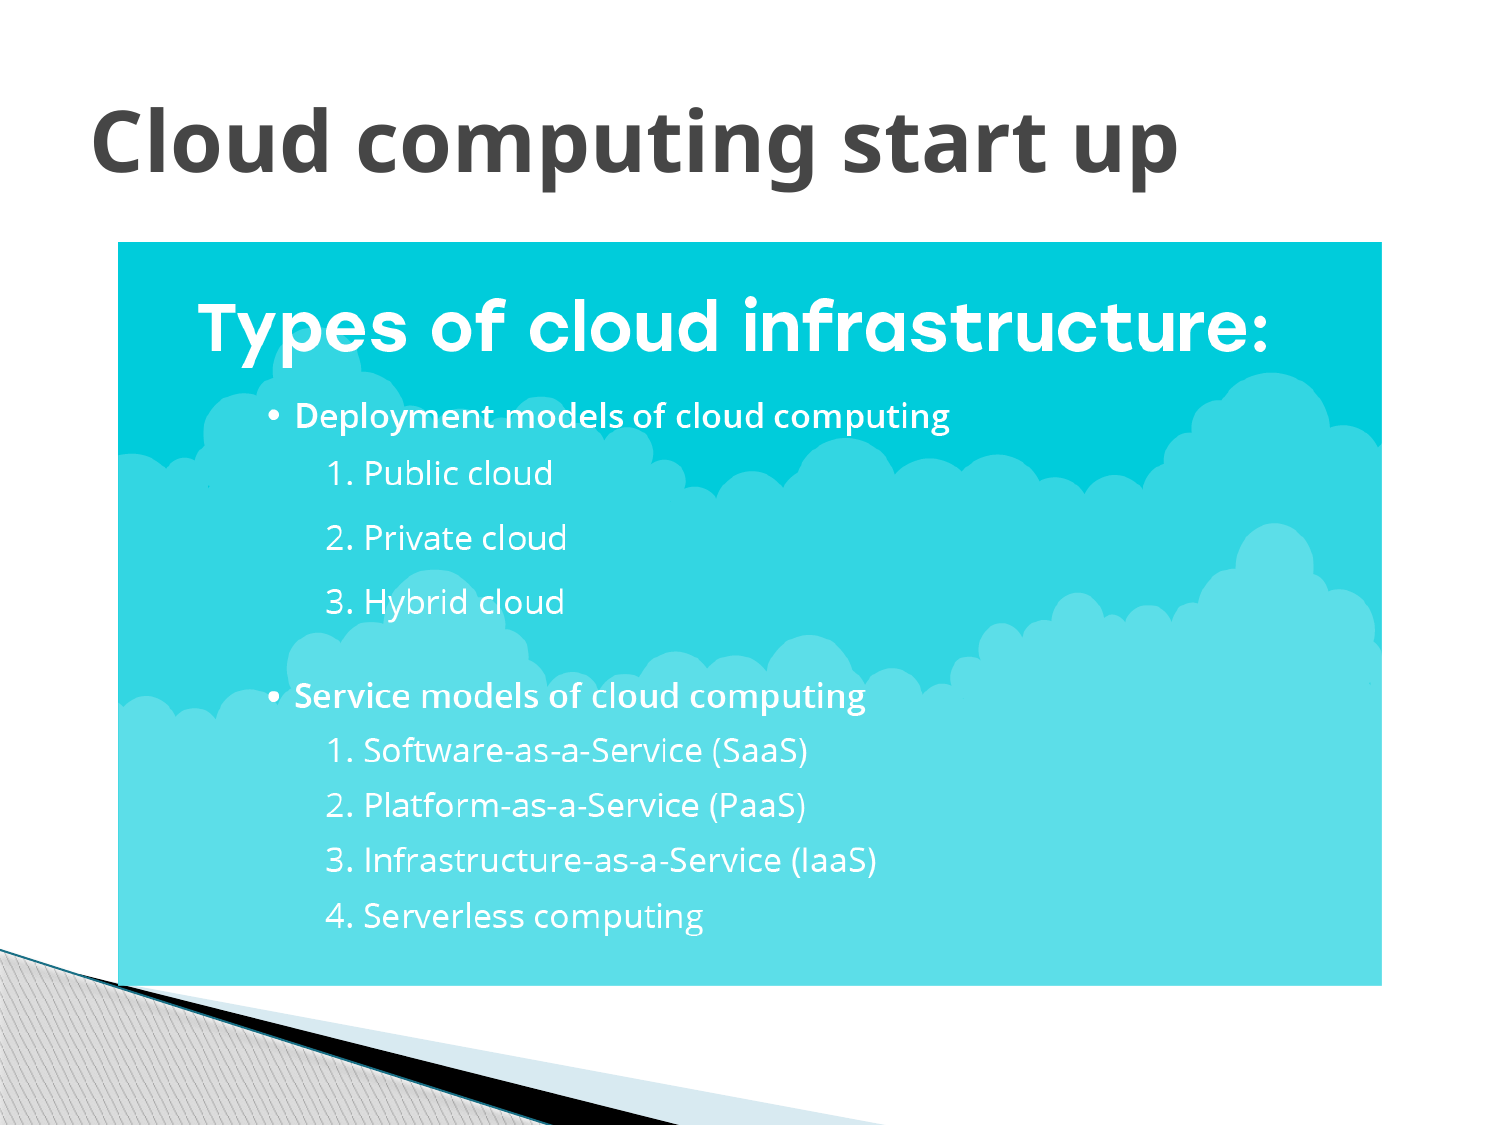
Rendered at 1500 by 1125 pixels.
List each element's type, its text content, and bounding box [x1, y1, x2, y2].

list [118, 242, 1382, 986]
title Cloud computing start up [75, 45, 1425, 233]
